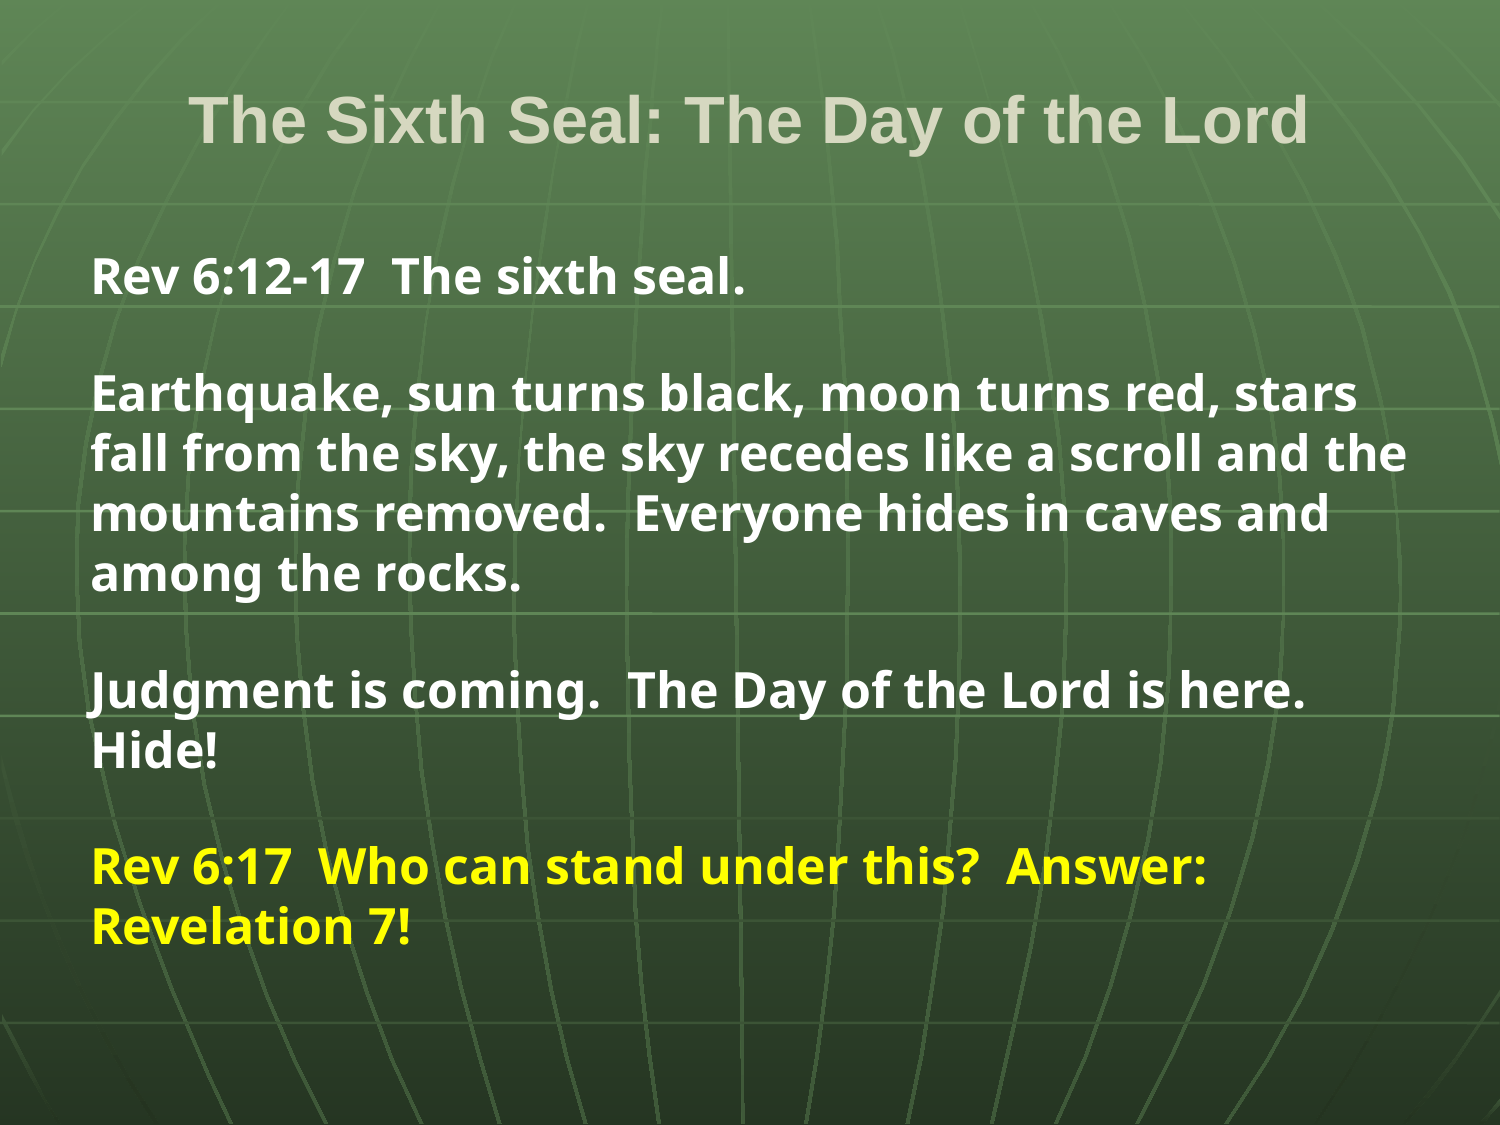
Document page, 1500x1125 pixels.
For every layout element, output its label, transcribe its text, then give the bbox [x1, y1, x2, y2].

list Rev 6:12-17 The sixth seal. Earthquake, sun turns black, moon turns red, stars fall from the sky, the sky recedes like a scroll and the mountains removed. Everyone hides in caves and among the rocks. Judgment is coming. The Day of the Lord is here. Hide! Rev 6:17 Who can stand under this? Answer: Revelation 7! [75, 237, 1425, 1006]
title The Sixth Seal: The Day of the Lord [75, 45, 1425, 188]
